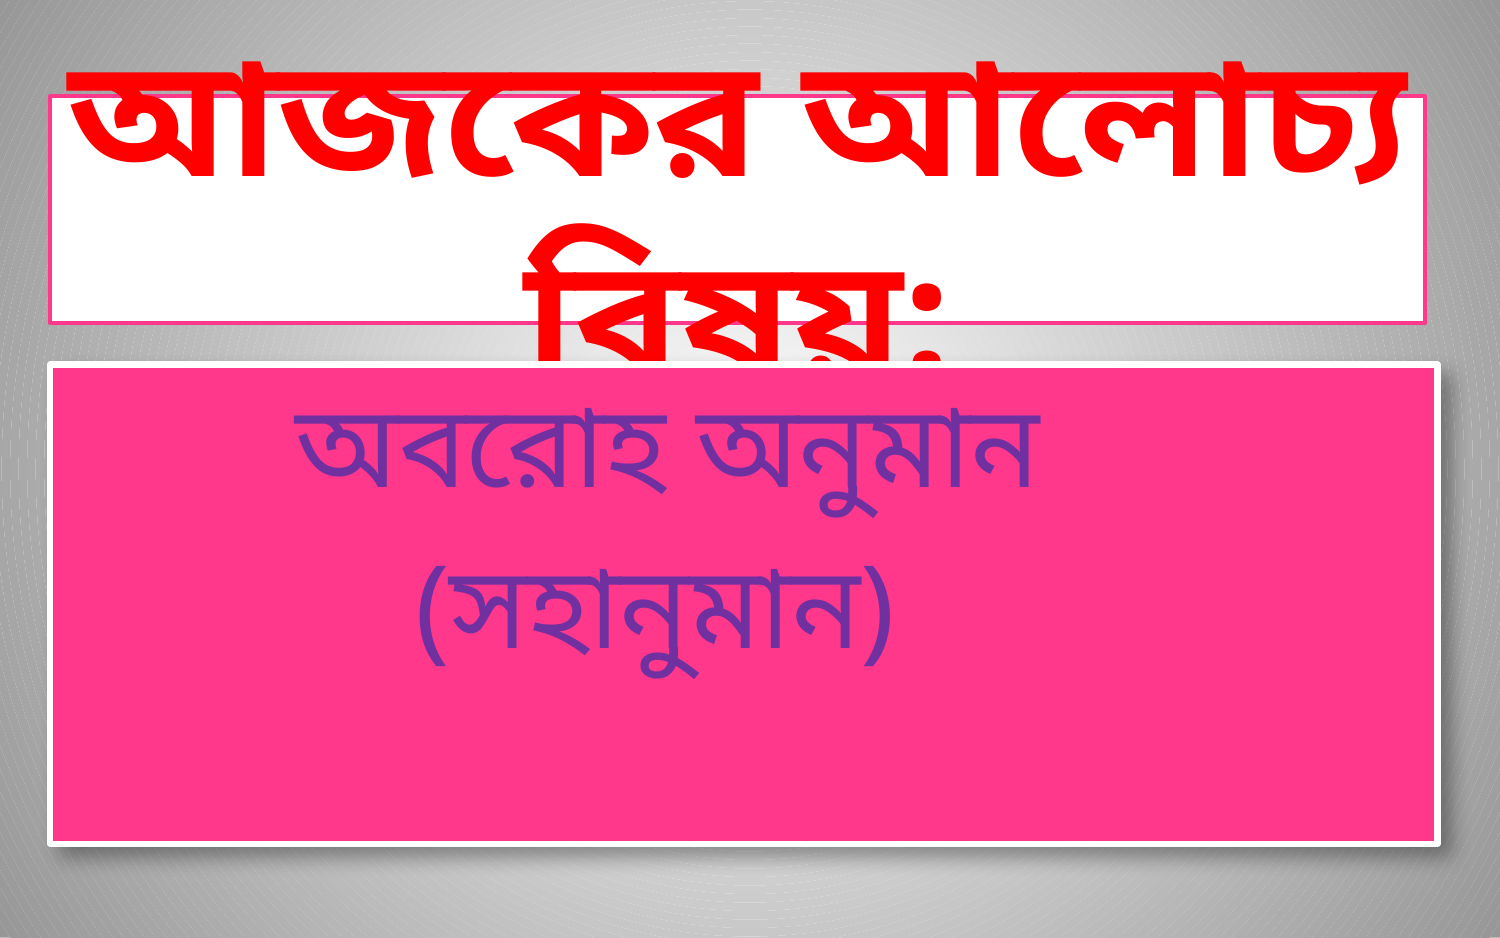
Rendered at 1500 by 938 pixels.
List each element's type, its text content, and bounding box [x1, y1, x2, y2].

list অবরোহ অনুমান (সহানুমান) [47, 361, 1441, 847]
title আজকের আলোচ্য বিষয়: [48, 94, 1427, 325]
